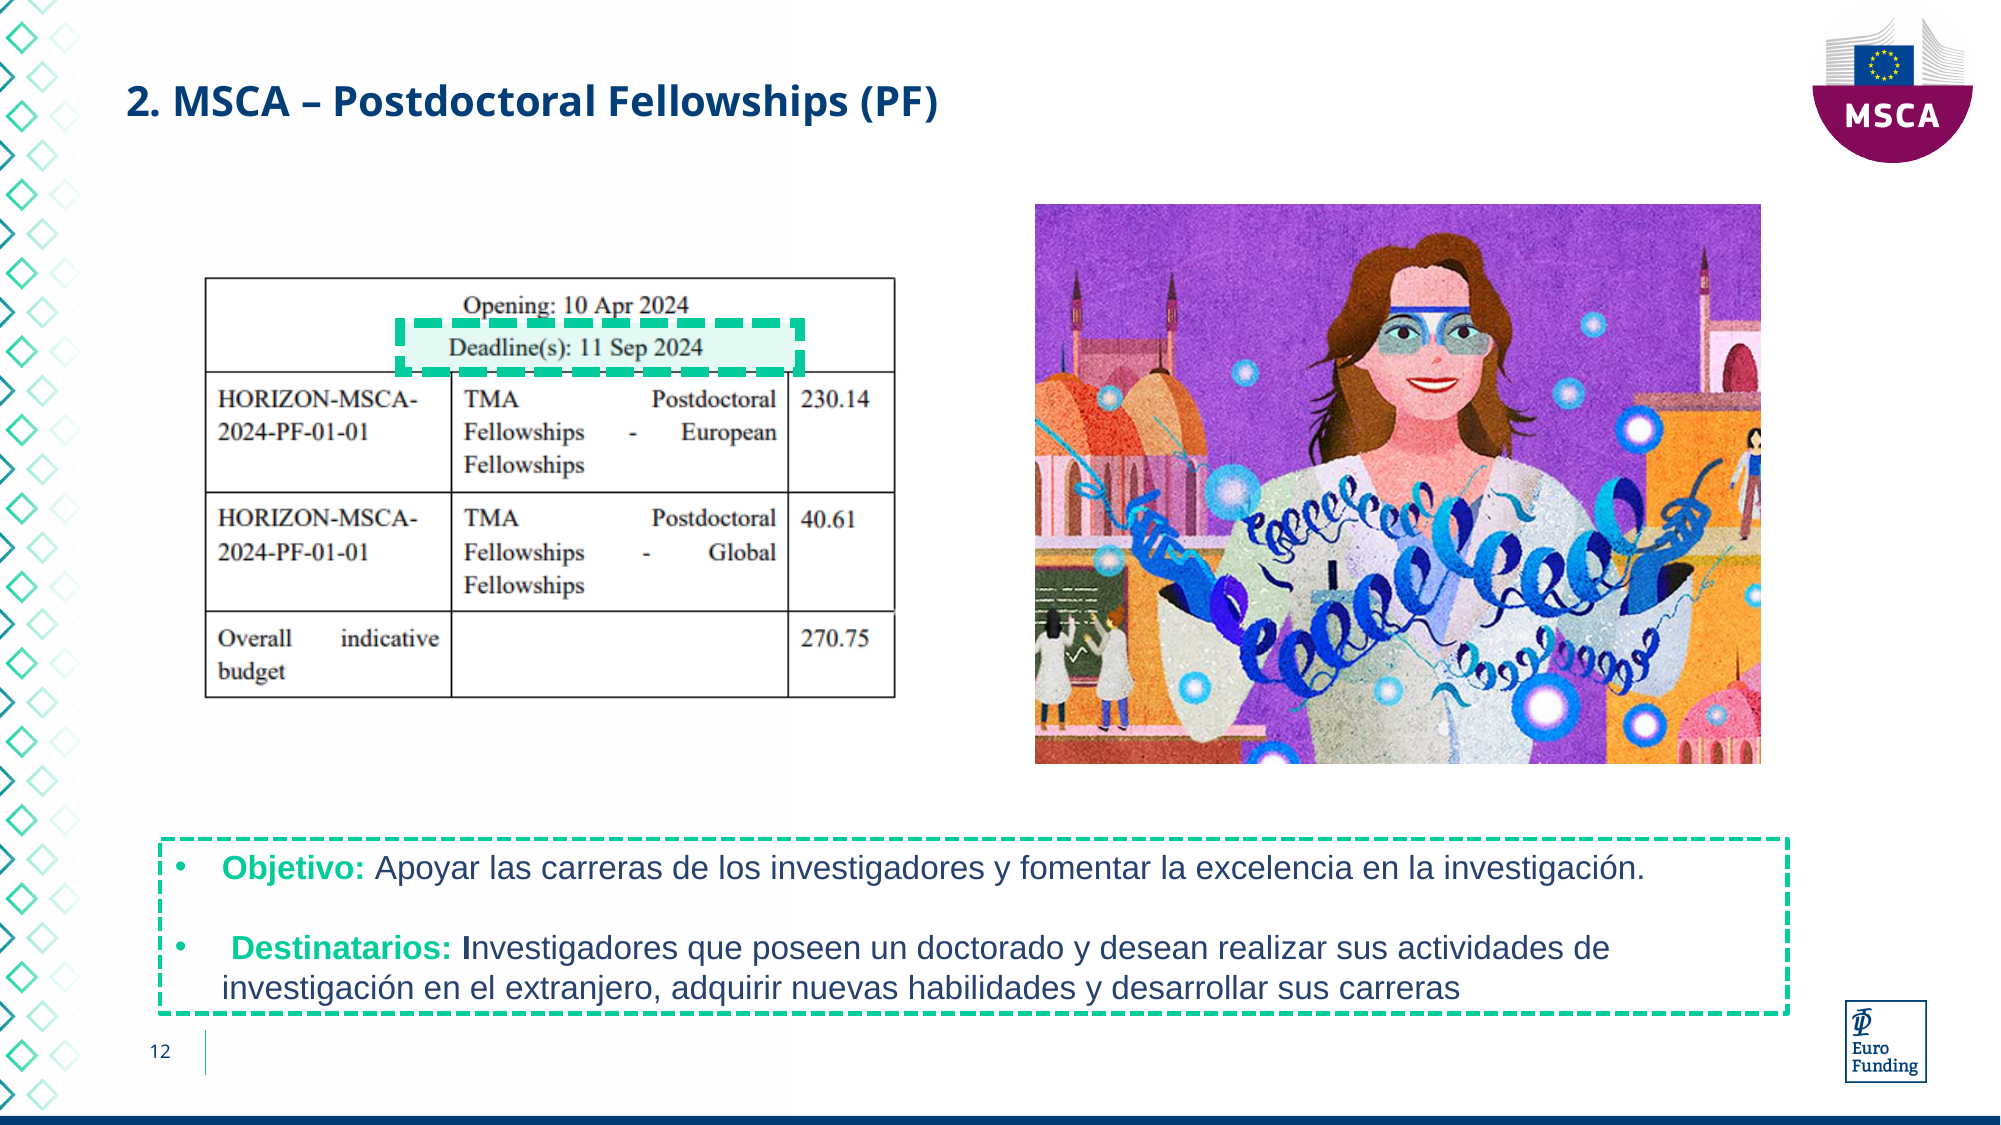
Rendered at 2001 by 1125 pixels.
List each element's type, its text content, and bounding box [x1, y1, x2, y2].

picture [1810, 0, 1975, 165]
picture [1035, 204, 1761, 764]
slide_number 12 [127, 1022, 194, 1083]
picture [0, 0, 902, 1115]
title 2. MSCA – Postdoctoral Fellowships (PF) [114, 67, 1810, 137]
text_box Objetivo: Apoyar las carreras de los investigadores y fomentar la excelencia en la investigación. Destinatarios: Investigadores que poseen un doctorado y desean realizar sus actividades de investigación en el extranjero, adquirir nuevas habilidades y desarrollar sus carreras [160, 838, 1788, 1014]
picture [1845, 1000, 1927, 1083]
